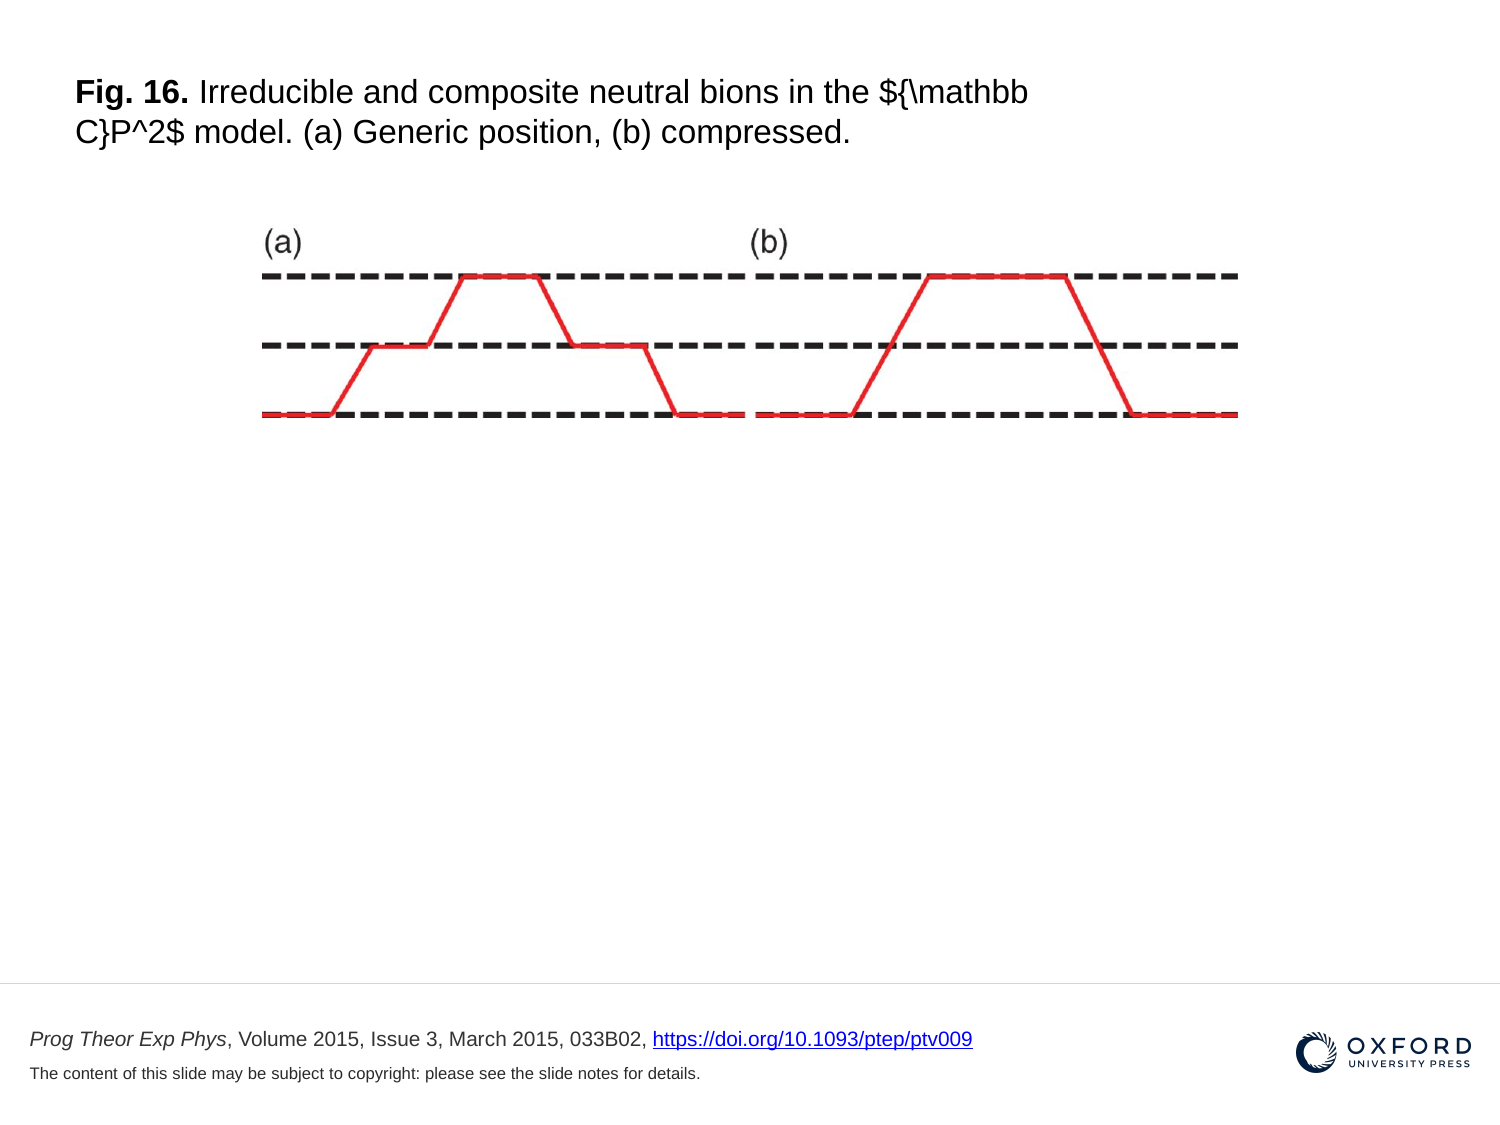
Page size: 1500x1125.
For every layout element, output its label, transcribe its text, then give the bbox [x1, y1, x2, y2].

footer Prog Theor Exp Phys, Volume 2015, Issue 3, March 2015, 033B02, https://doi.org/10.1093/ptep/ptv009 The content of this slide may be subject to copyright: please see the slide notes for details. [0, 983, 1260, 1125]
picture [1296, 1032, 1471, 1073]
title Fig. 16. Irreducible and composite neutral bions in the ${\mathbb C}P^2$ model. (a) Generic position, (b) compressed. [75, 69, 1078, 171]
picture [262, 224, 1238, 418]
